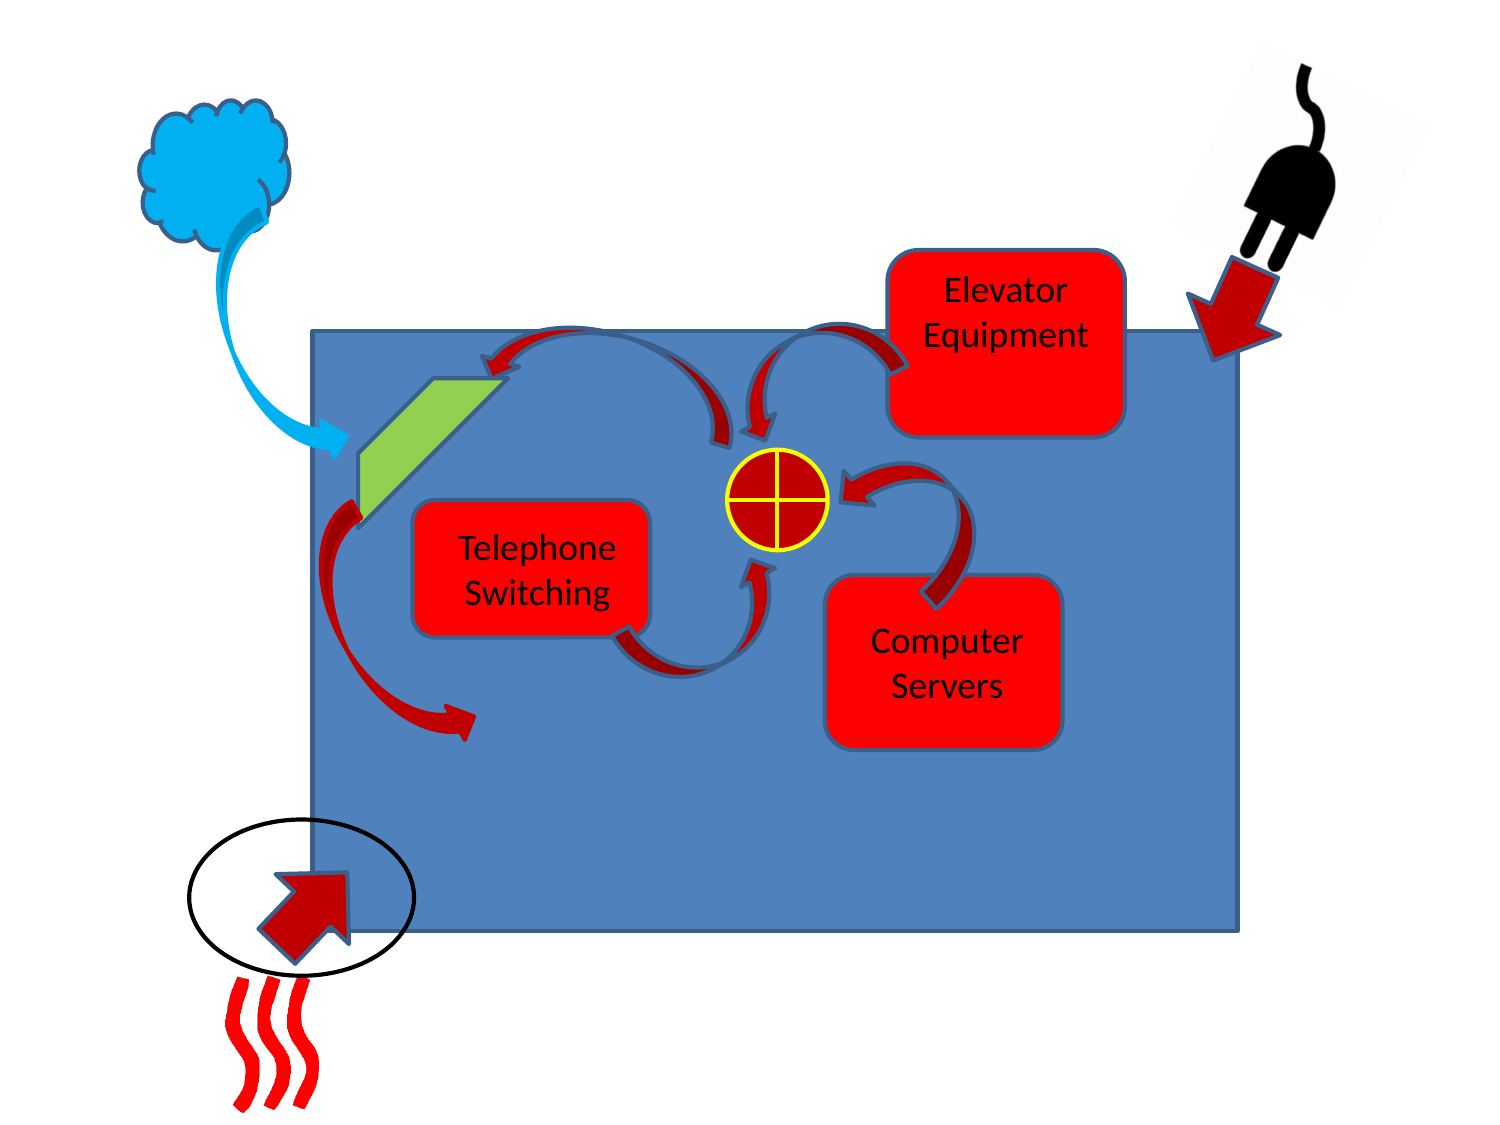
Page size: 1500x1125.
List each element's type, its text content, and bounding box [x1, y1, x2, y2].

text_box [725, 447, 830, 553]
text_box [885, 270, 1128, 440]
text_box [838, 461, 977, 611]
text_box Computer Servers [809, 609, 1085, 714]
picture [1172, 42, 1429, 308]
text_box [215, 202, 350, 460]
text_box [410, 497, 653, 640]
text_box [137, 98, 292, 253]
text_box [610, 557, 778, 680]
text_box [1185, 278, 1283, 363]
text_box [941, 572, 1065, 609]
text_box Telephone Switching [424, 515, 650, 621]
text_box [894, 247, 1118, 258]
text_box [310, 329, 1240, 933]
text_box [739, 321, 910, 443]
text_box [356, 376, 511, 531]
text_box [480, 325, 734, 450]
text_box [822, 572, 935, 609]
text_box [187, 817, 417, 977]
text_box [318, 499, 476, 742]
picture [224, 974, 320, 1113]
text_box [822, 714, 1065, 753]
text_box Elevator Equipment [887, 258, 1125, 363]
